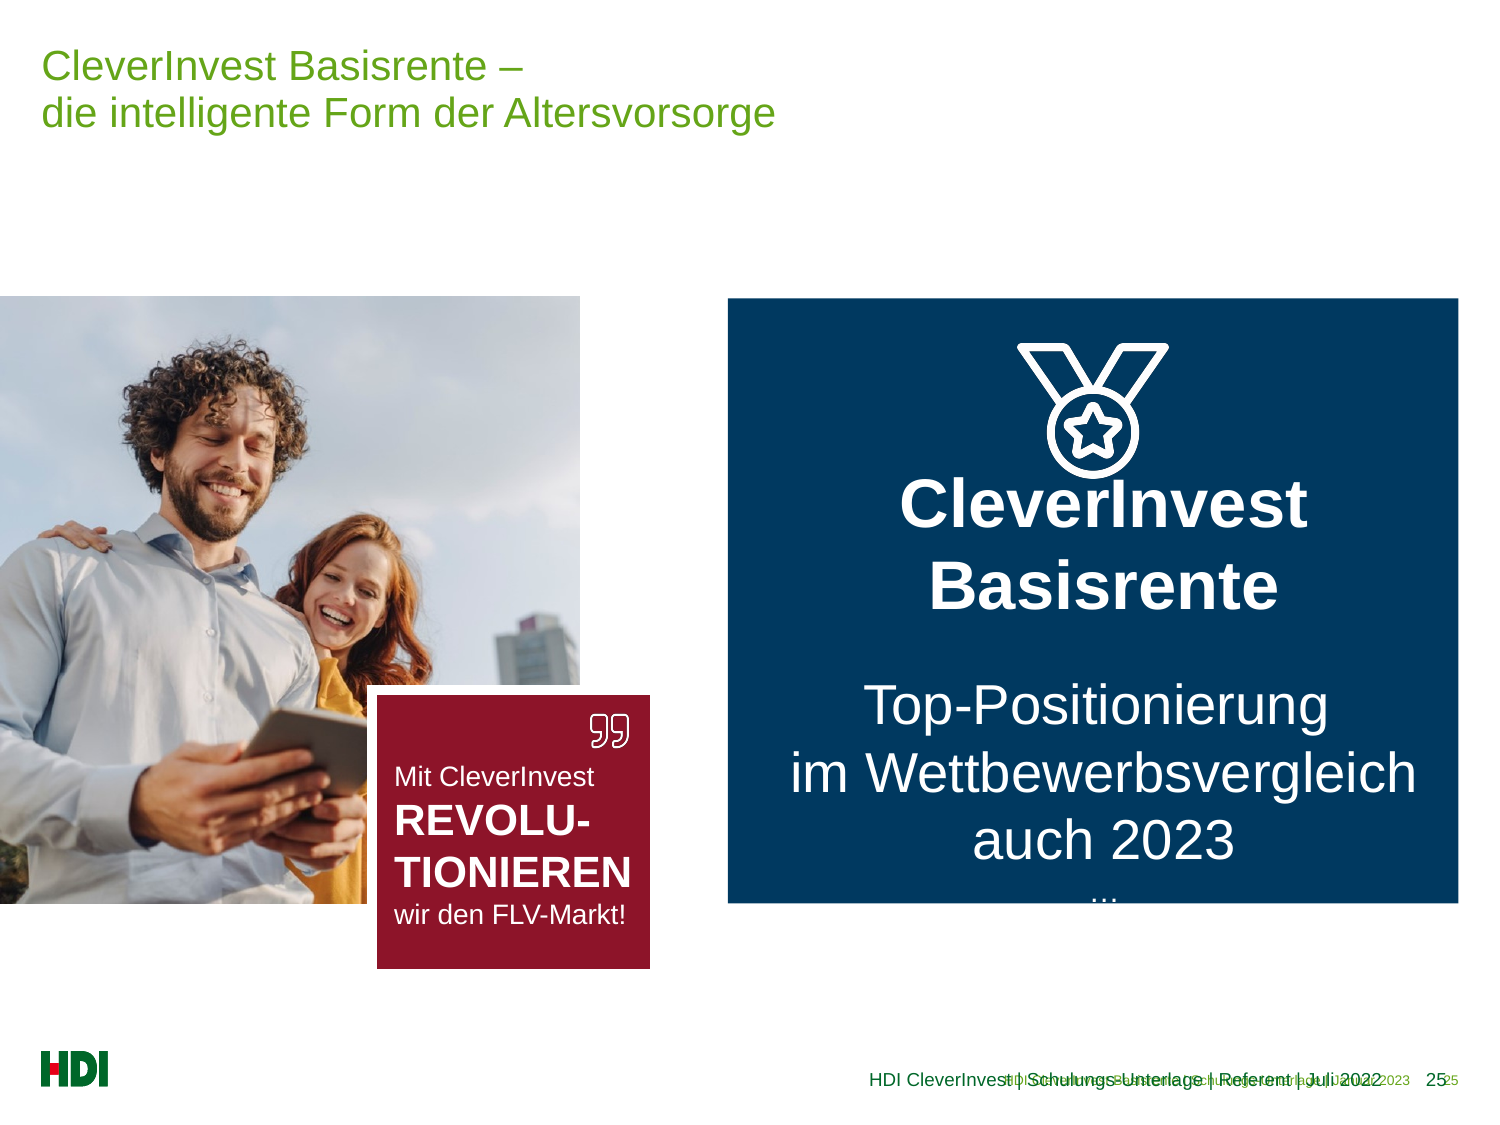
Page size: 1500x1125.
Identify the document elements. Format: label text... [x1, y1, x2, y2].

text_box 25 [1393, 1067, 1447, 1091]
title CleverInvest Basisrente – die intelligente Form der Altersvorsorge [41, 42, 1459, 173]
footer HDI CleverInvest Basisrente | Schulungs-Unterlage | Januar 2023 [241, 1070, 1412, 1088]
slide_number 25 [1423, 1070, 1459, 1088]
picture [0, 296, 580, 904]
picture [1017, 343, 1169, 479]
text_box HDI CleverInvest | Schulungs-Unterlage | Referent | Juli 2022 [206, 1067, 1382, 1091]
picture [590, 711, 629, 751]
text_box CleverInvest Basisrente Top-Positionierung im Wettbewerbsvergleich auch 2023 … [727, 297, 1459, 904]
text_box Mit CleverInvest REVOLU-TIONIEREN wir den FLV-Markt! [371, 689, 656, 975]
